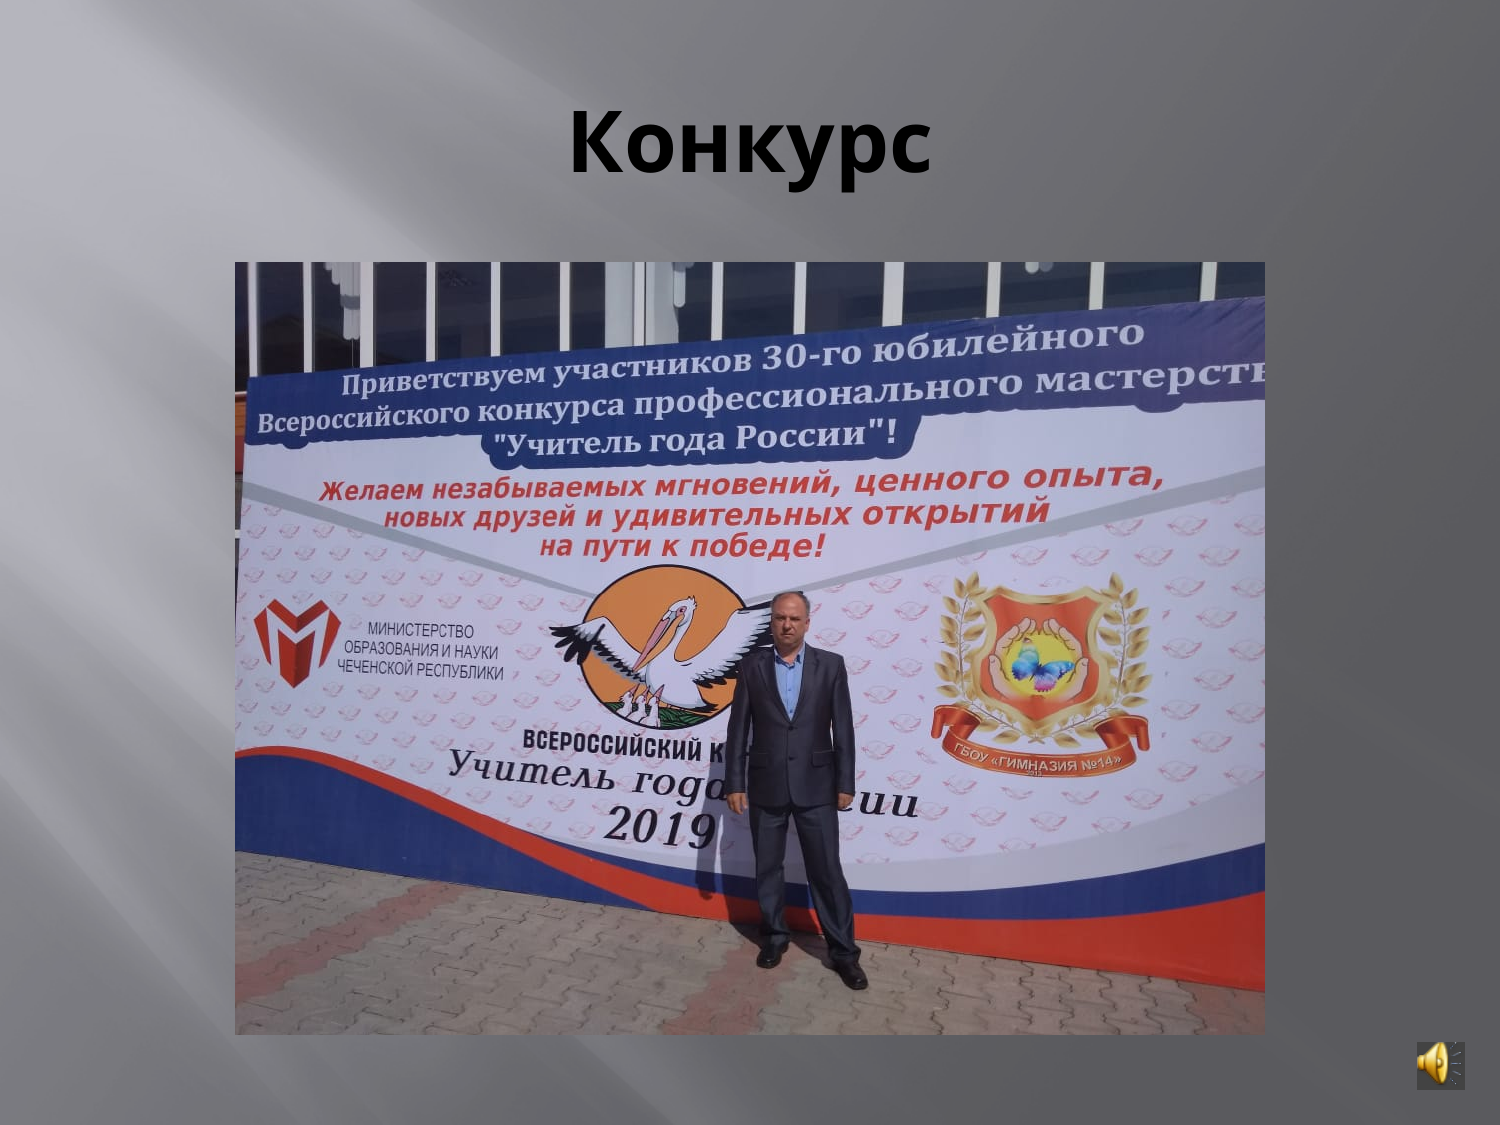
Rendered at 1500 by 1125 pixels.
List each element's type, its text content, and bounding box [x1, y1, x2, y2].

title Конкурс [75, 45, 1425, 233]
picture [1415, 1040, 1467, 1092]
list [234, 262, 1266, 1036]
